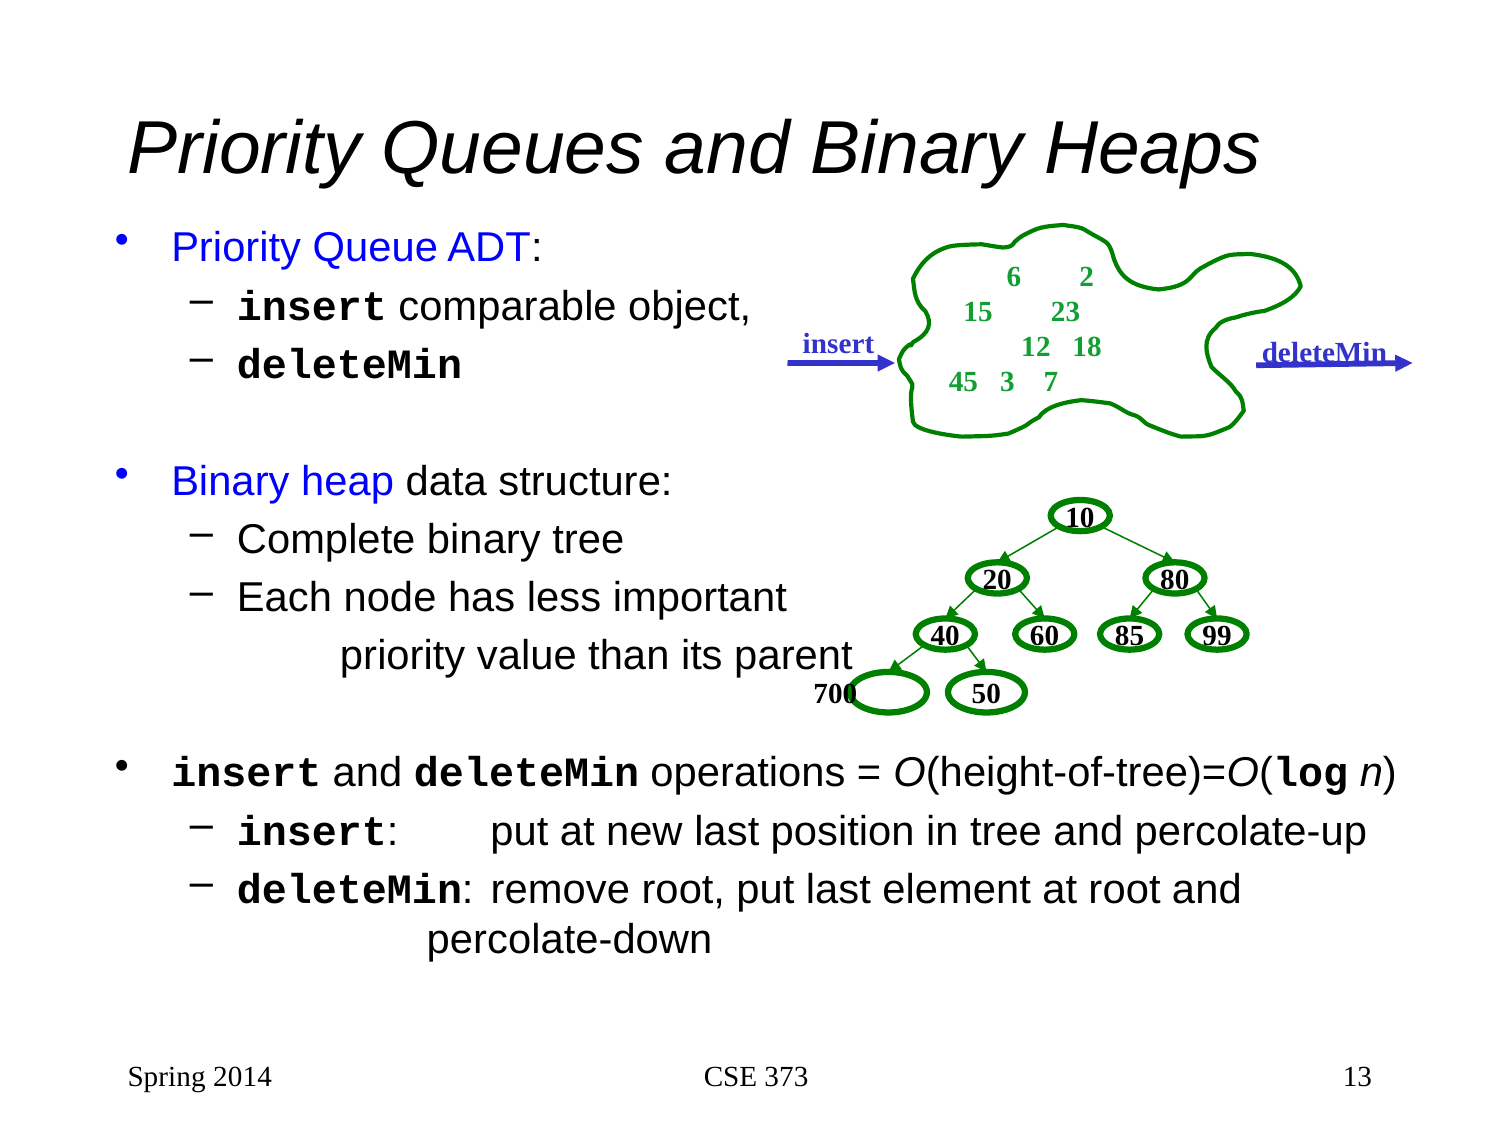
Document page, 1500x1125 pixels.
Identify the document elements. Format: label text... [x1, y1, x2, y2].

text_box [787, 224, 1413, 438]
list Priority Queue ADT: insert comparable object, deleteMin Binary heap data structure: Complete binary tree Each node has less important priority value than its parent insert and deleteMin operations = O(height-of-tree)=O(log n) insert: put at new last position in tree and percolate-up deleteMin: remove root, put last element at root and percolate-down [99, 212, 1476, 1013]
slide_number Spring 2014 [112, 1049, 426, 1125]
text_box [849, 499, 1247, 713]
slide_number 13 [1074, 1049, 1388, 1125]
footer CSE 373 [474, 1049, 1038, 1125]
title Priority Queues and Binary Heaps [112, 49, 1388, 212]
